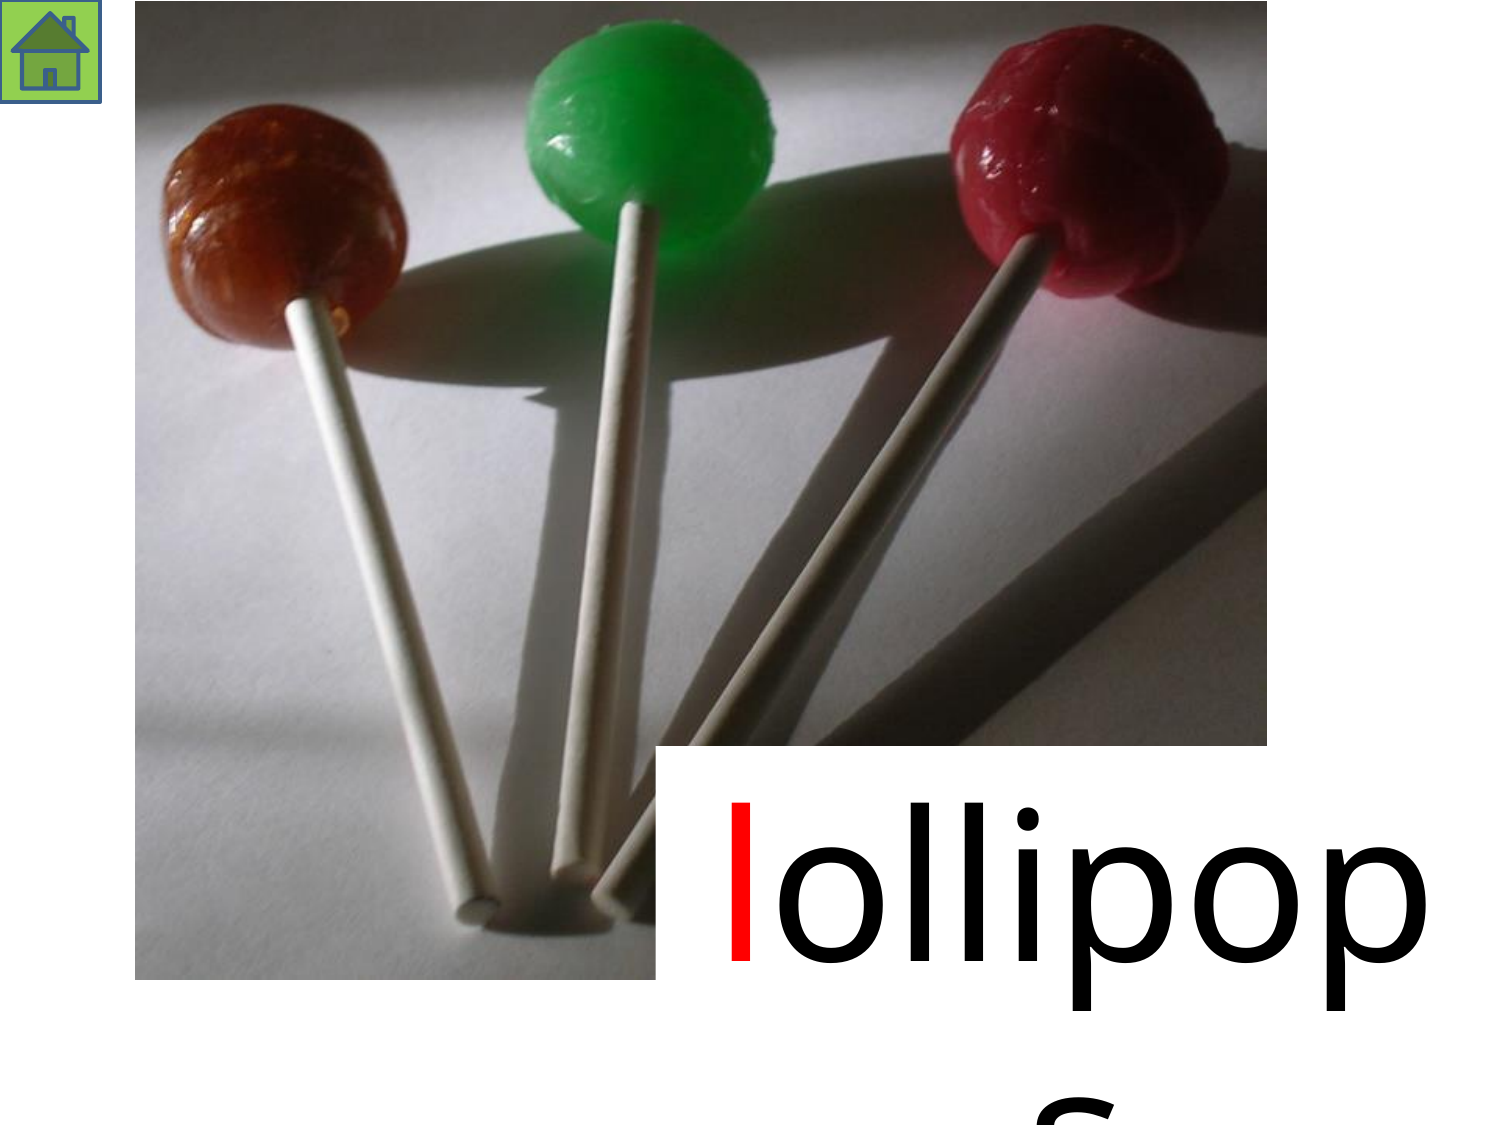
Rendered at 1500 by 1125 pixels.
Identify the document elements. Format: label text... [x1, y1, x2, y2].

picture [135, 1, 1268, 981]
text_box [0, 0, 102, 104]
text_box lollipops [655, 746, 1497, 1125]
